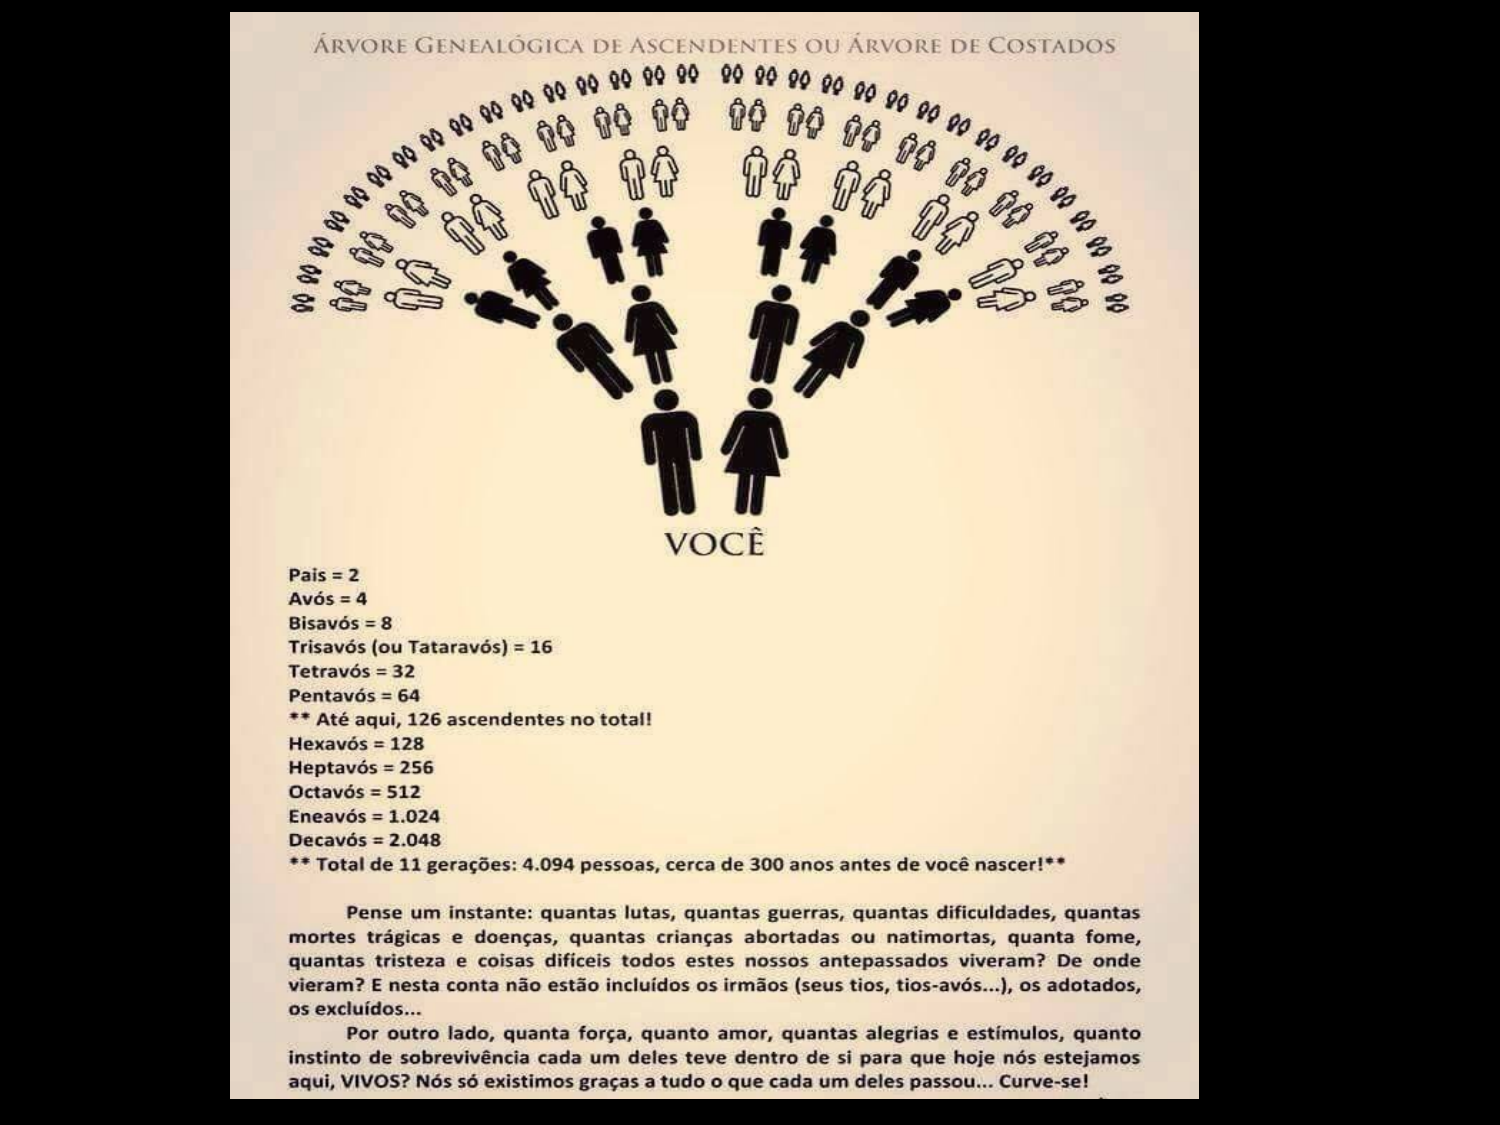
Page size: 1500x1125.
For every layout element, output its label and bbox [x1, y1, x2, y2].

picture [229, 12, 1200, 1099]
